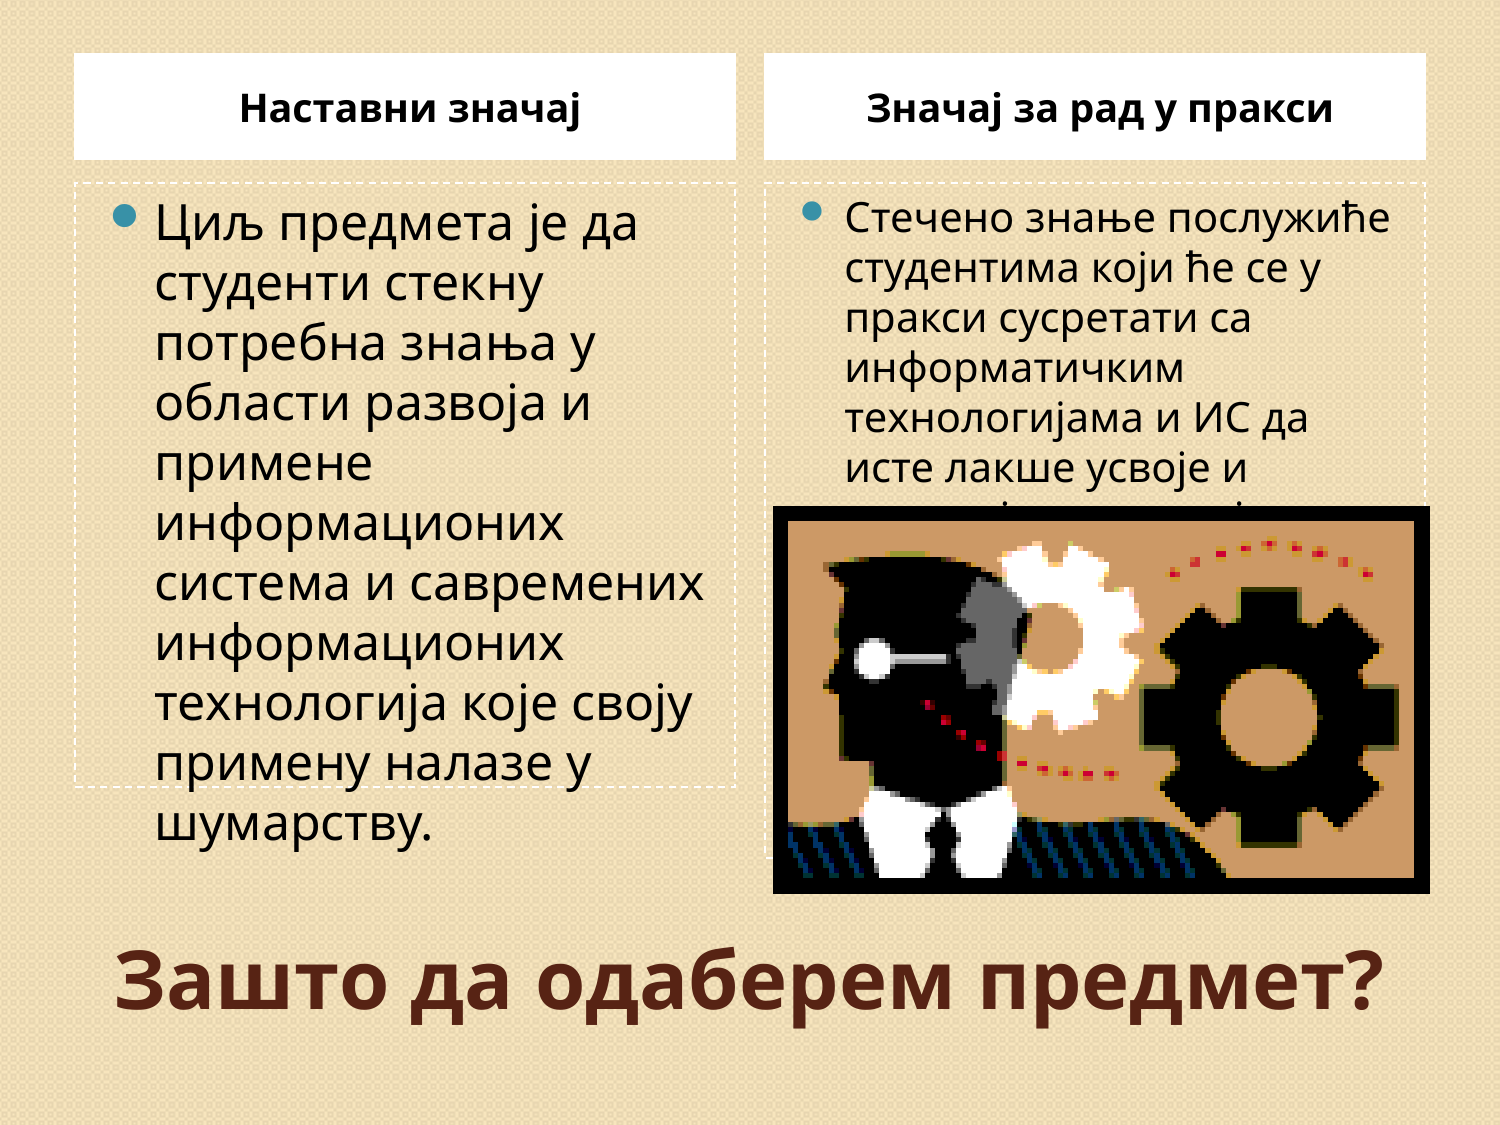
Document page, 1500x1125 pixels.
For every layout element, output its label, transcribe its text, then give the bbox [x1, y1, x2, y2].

picture [773, 506, 1431, 894]
list Циљ предмета је да студенти стекну потребна знања у области развоја и примене информационих система и савремених информационих технологија које своју примену налазе у шумарству. [74, 182, 736, 788]
list Значај за рад у пракси [764, 53, 1426, 160]
list Стечено знање послужиће студентима који ће се у пракси сусретати са информатичким технологијама и ИС да исте лакше усвоје и учествују у њиховој примени. [764, 182, 1426, 858]
list Наставни значај [74, 53, 736, 160]
title Зашто да одаберем предмет? [75, 882, 1425, 1071]
